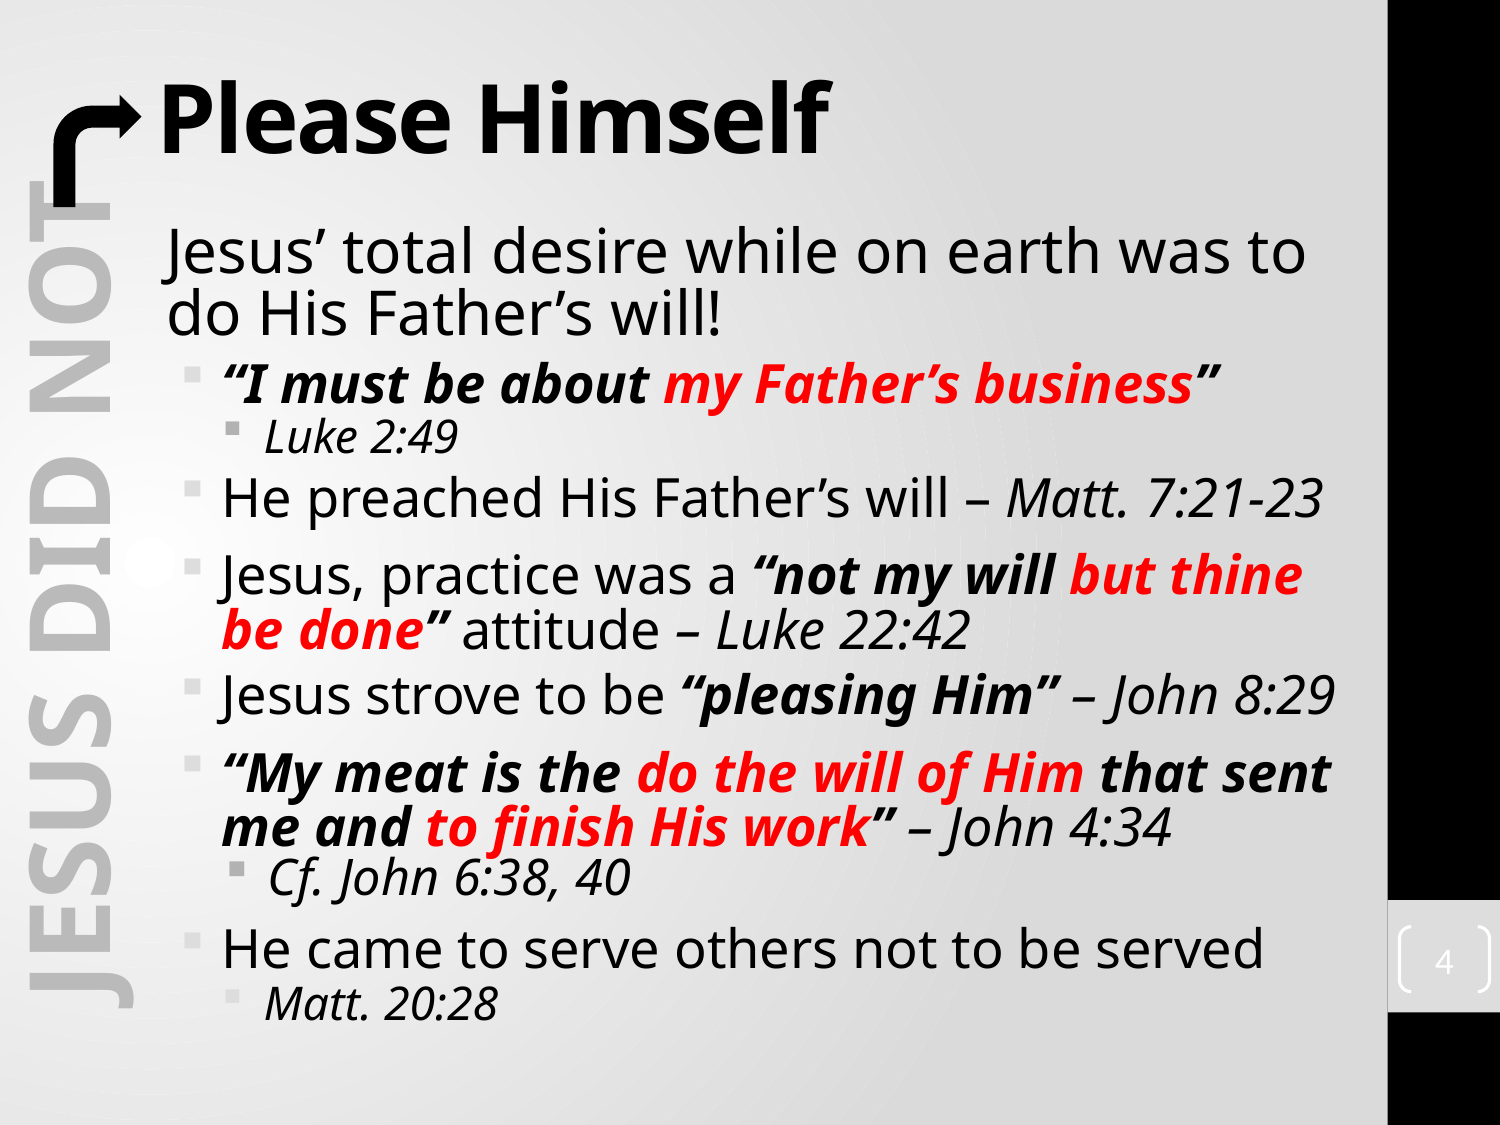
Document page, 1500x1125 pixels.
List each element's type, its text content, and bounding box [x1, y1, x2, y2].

list Jesus’ total desire while on earth was to do His Father’s will! “I must be about my Father’s business” Luke 2:49 He preached His Father’s will – Matt. 7:21-23 Jesus, practice was a “not my will but thine be done” attitude – Luke 22:42 Jesus strove to be “pleasing Him” – John 8:29 “My meat is the do the will of Him that sent me and to finish His work” – John 4:34 Cf. John 6:38, 40 He came to serve others not to be served Matt. 20:28 [151, 216, 1375, 1125]
text_box [51, 92, 144, 210]
title Please Himself [141, 21, 1322, 210]
slide_number 4 [1397, 925, 1492, 994]
text_box Jesus Did not [0, 164, 140, 1036]
